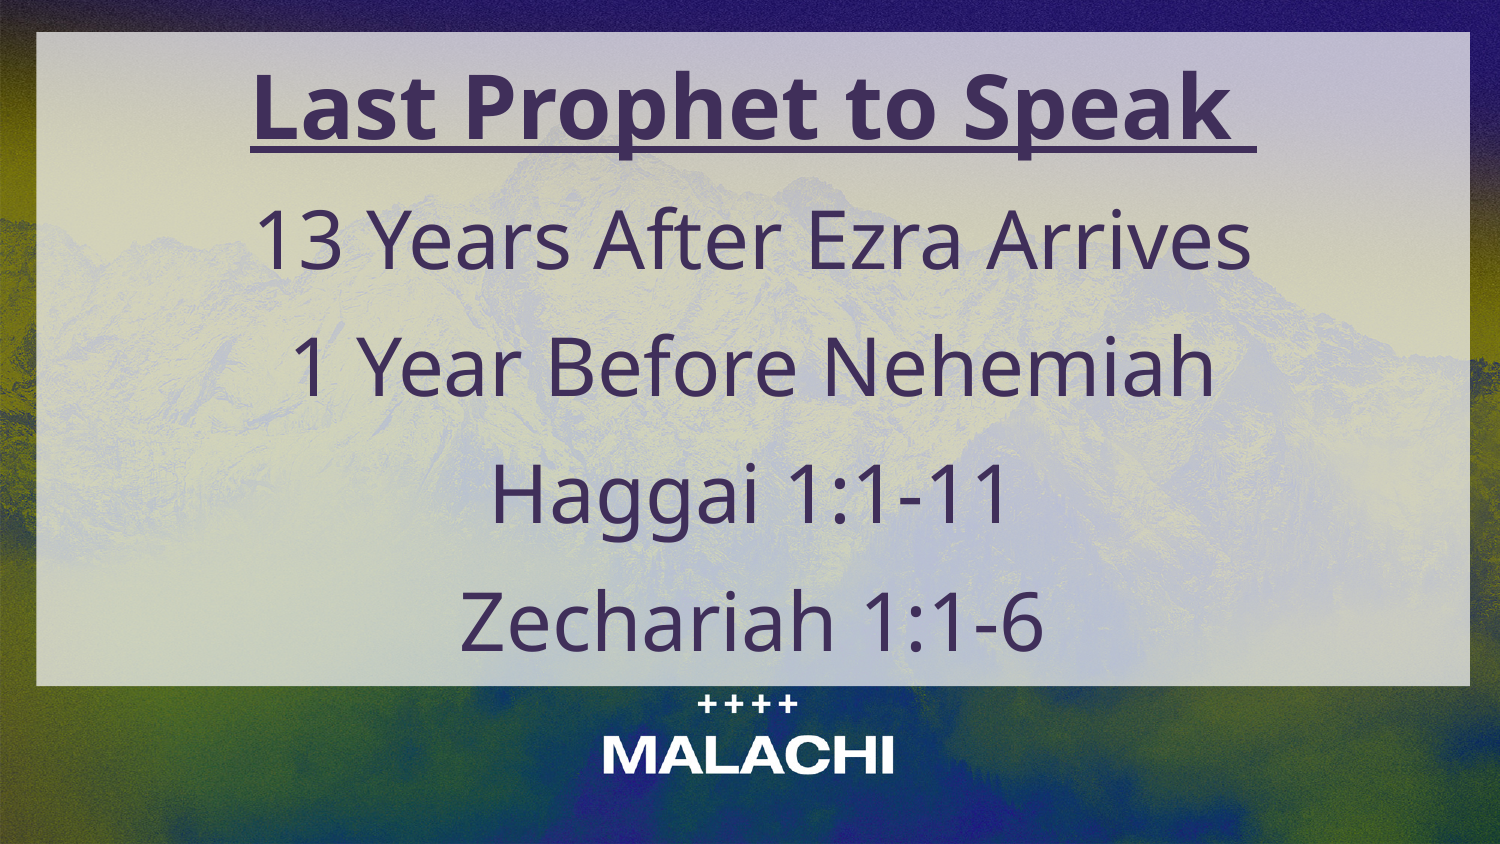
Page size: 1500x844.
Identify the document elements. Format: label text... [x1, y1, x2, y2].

picture [0, 0, 1500, 844]
list Last Prophet to Speak 13 Years After Ezra Arrives 1 Year Before Nehemiah Haggai 1:1-11 Zechariah 1:1-6 [36, 32, 1470, 687]
